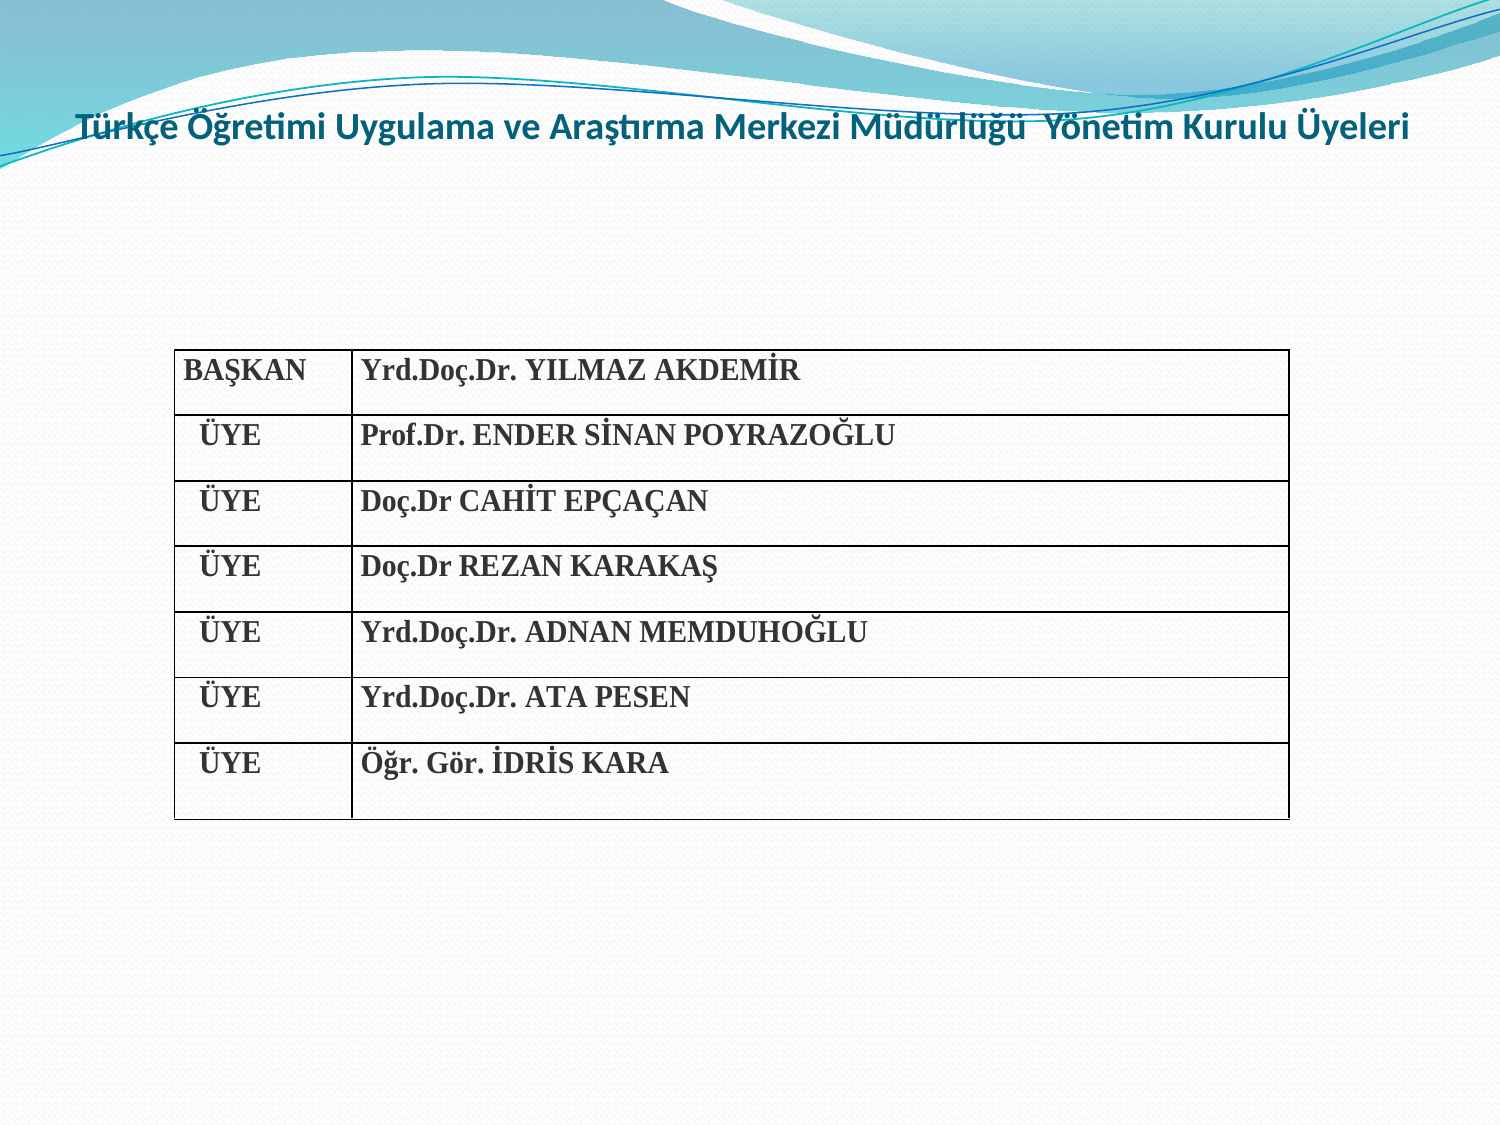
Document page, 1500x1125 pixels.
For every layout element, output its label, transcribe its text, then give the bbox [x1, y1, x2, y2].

title Türkçe Öğretimi Uygulama ve Araştırma Merkezi Müdürlüğü Yönetim Kurulu Üyeleri [75, 90, 1425, 233]
picture [147, 348, 1294, 894]
